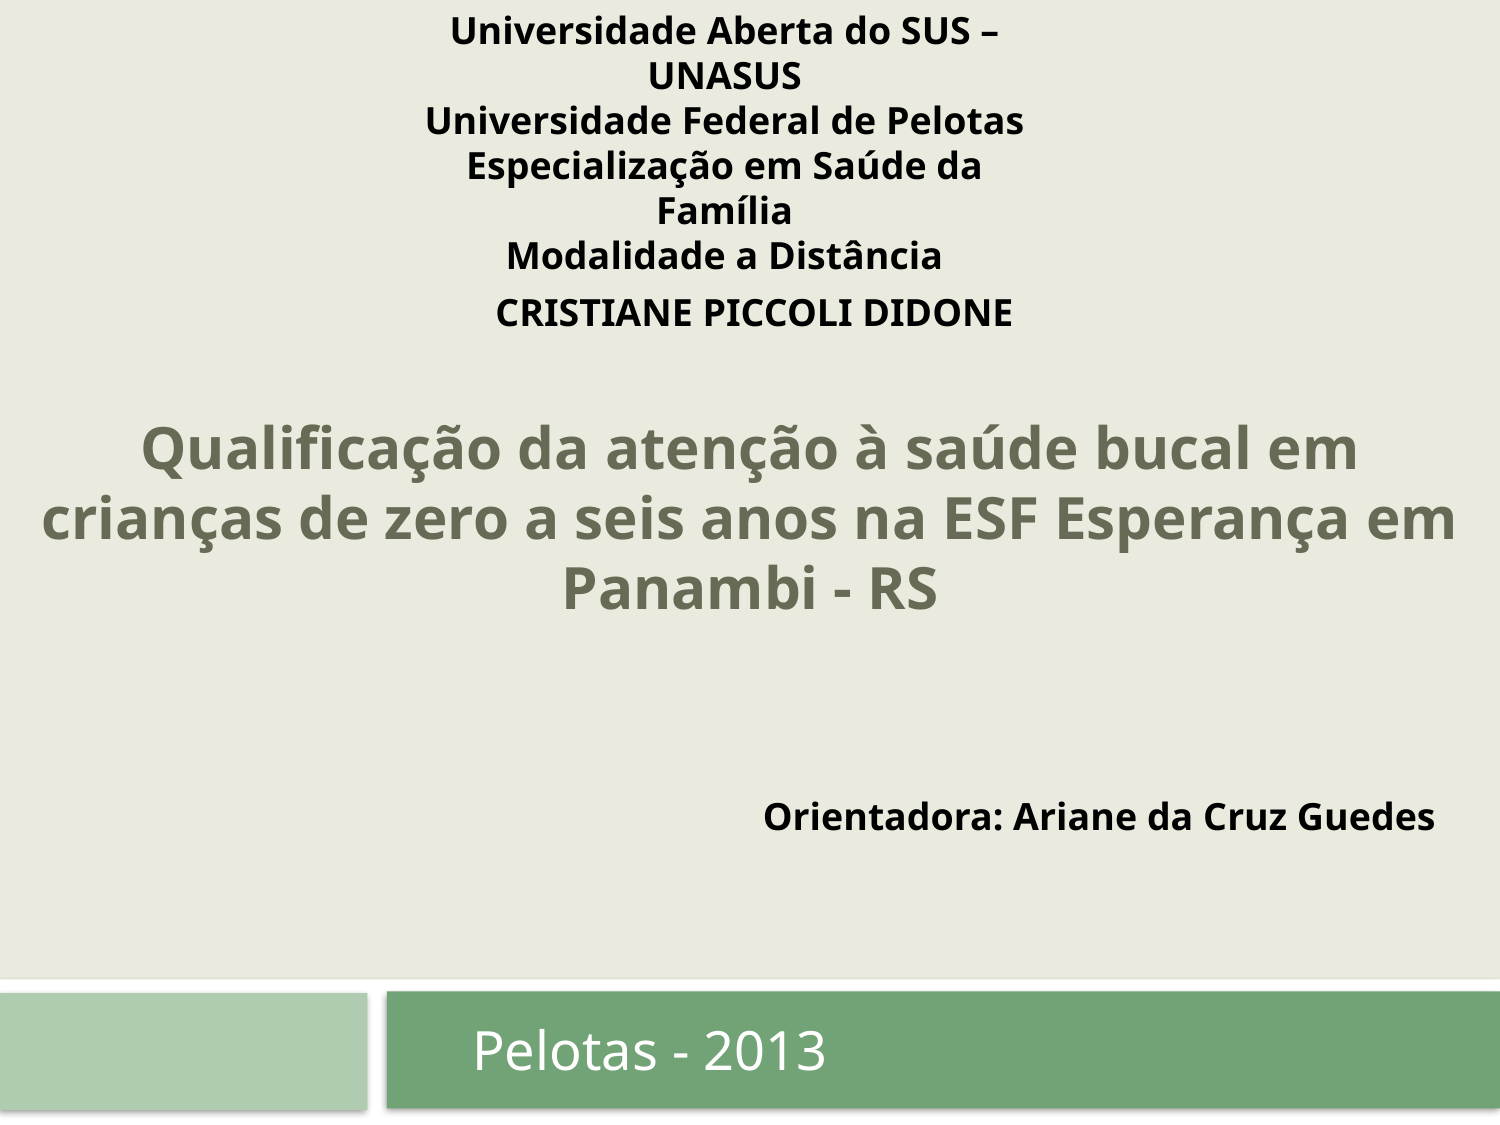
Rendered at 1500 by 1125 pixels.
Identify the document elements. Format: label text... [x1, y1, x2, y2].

subtitle Pelotas - 2013 [387, 992, 1488, 1105]
text_box Orientadora: Ariane da Cruz Guedes [748, 785, 1452, 935]
text_box Universidade Aberta do SUS – UNASUS Universidade Federal de Pelotas Especialização em Saúde da Família Modalidade a Distância [386, 0, 1063, 330]
text_box CRISTIANE PICCOLI DIDONE [480, 281, 1029, 341]
title Qualificação da atenção à saúde bucal em crianças de zero a seis anos na ESF Esperança em Panambi - RS [0, 222, 1500, 699]
